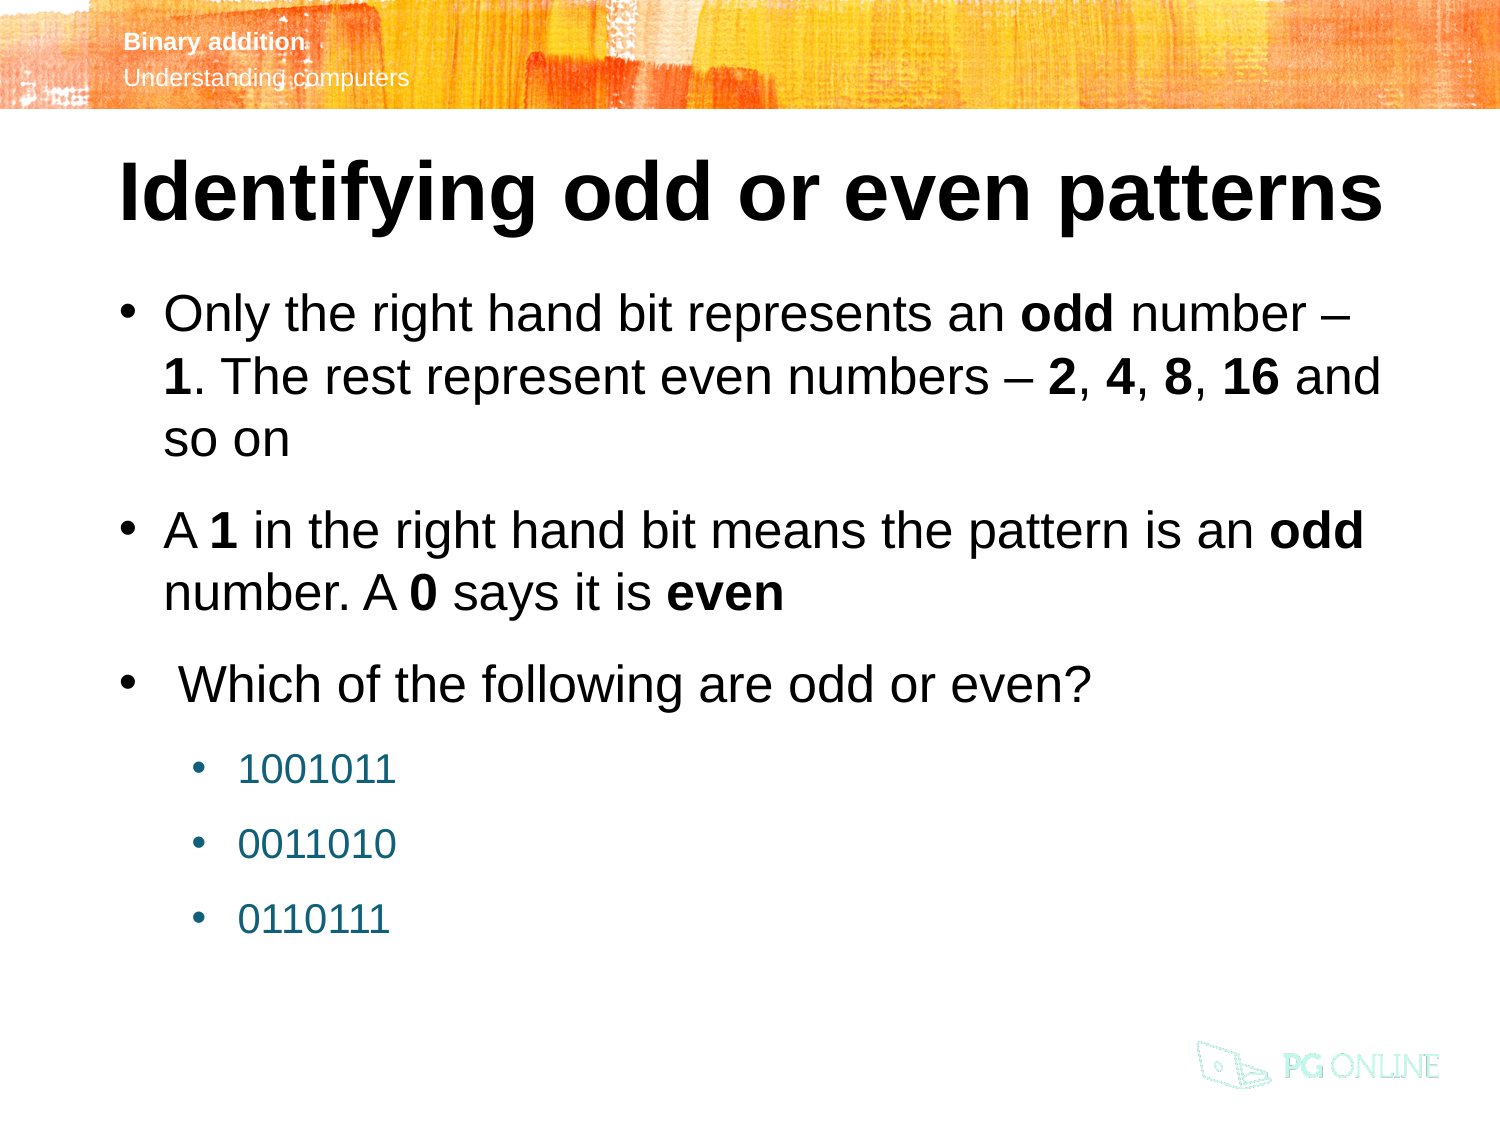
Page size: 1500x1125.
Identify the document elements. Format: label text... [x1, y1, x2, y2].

list Only the right hand bit represents an odd number – 1. The rest represent even numbers – 2, 4, 8, 16 and so on A 1 in the right hand bit means the pattern is an odd number. A 0 says it is even Which of the following are odd or even? 1001011 0011010 0110111 [118, 279, 1398, 847]
picture [0, 0, 1500, 109]
list Identifying odd or even patterns [118, 148, 1436, 259]
